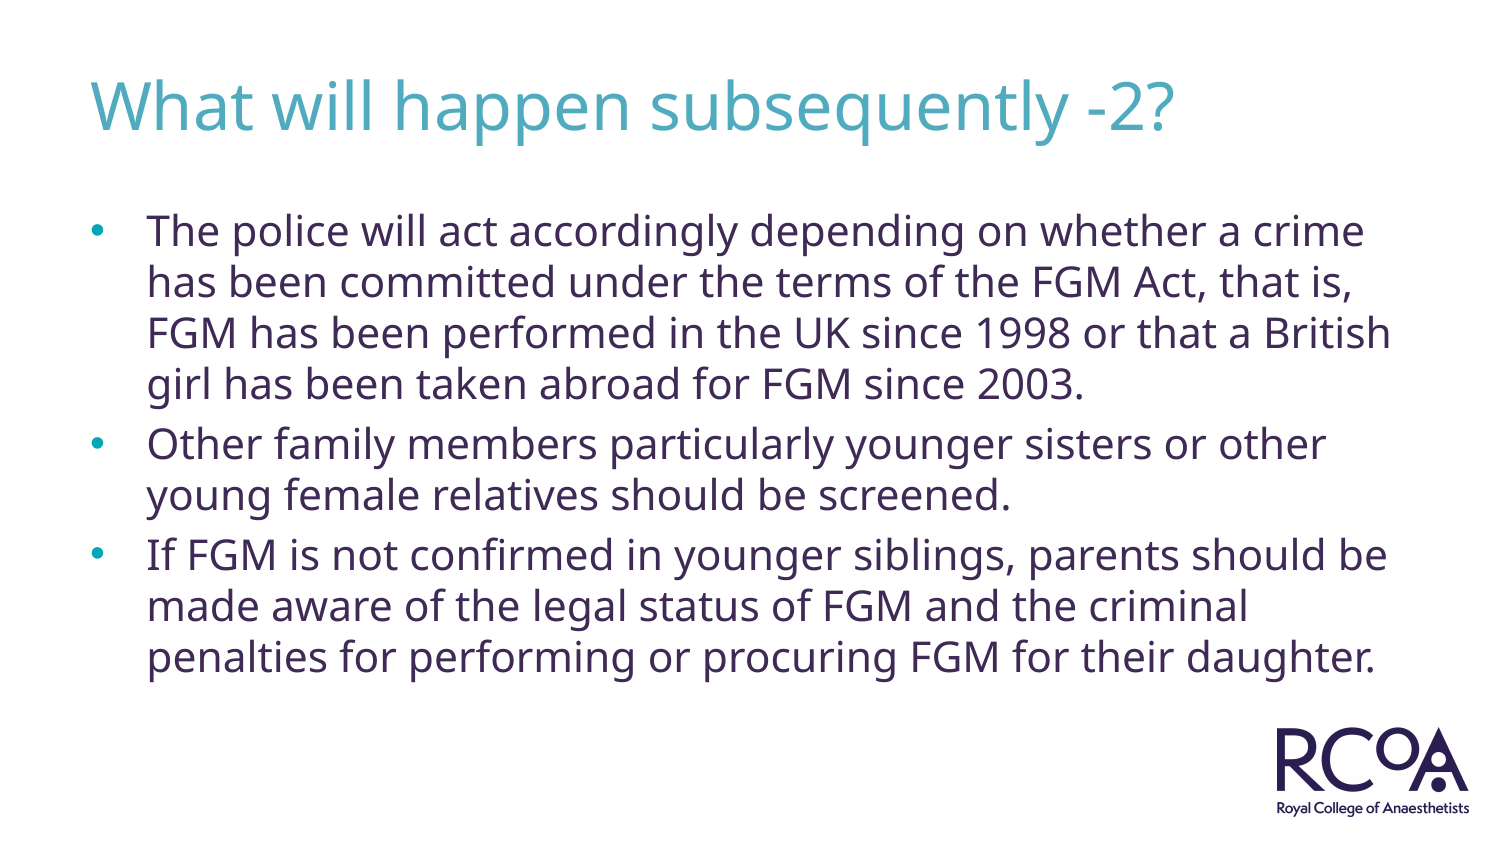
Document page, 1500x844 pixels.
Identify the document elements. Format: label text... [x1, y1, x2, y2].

picture [1277, 727, 1469, 817]
list The police will act accordingly depending on whether a crime has been committed under the terms of the FGM Act, that is, FGM has been performed in the UK since 1998 or that a British girl has been taken abroad for FGM since 2003. Other family members particularly younger sisters or other young female relatives should be screened. If FGM is not confirmed in younger siblings, parents should be made aware of the legal status of FGM and the criminal penalties for performing or procuring FGM for their daughter. [75, 196, 1425, 754]
title What will happen subsequently -2? [75, 33, 1425, 175]
